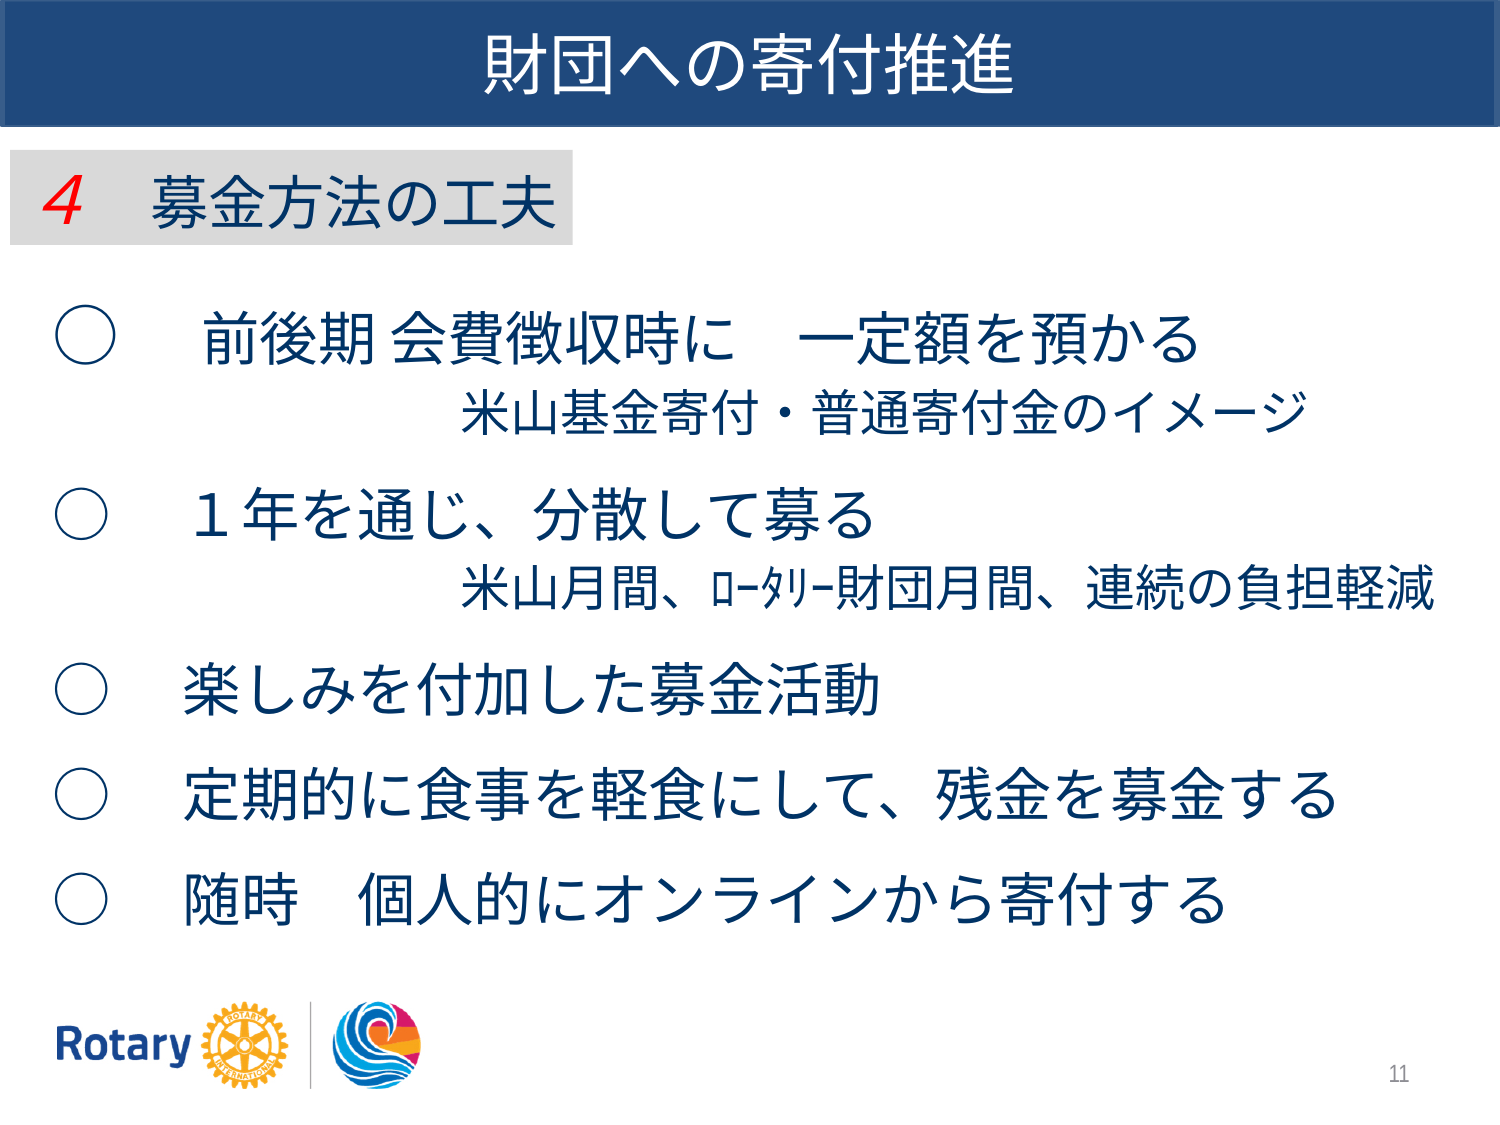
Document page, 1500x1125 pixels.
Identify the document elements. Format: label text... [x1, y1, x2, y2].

text_box ４ 募金方法の工夫 [10, 149, 573, 245]
picture [57, 1001, 426, 1089]
slide_number 11 [1074, 1042, 1425, 1103]
picture [0, 0, 1500, 128]
text_box ○ 前後期 会費徴収時に 一定額を預かる 米山基金寄付・普通寄付金のイメージ ○ １年を通じ、分散して募る 米山月間、ﾛｰﾀﾘｰ財団月間、連続の負担軽減 ○ 楽しみを付加した募金活動 ○ 定期的に食事を軽食にして、残金を募金する ○ 随時 個人的にオンラインから寄付する [37, 245, 1463, 941]
